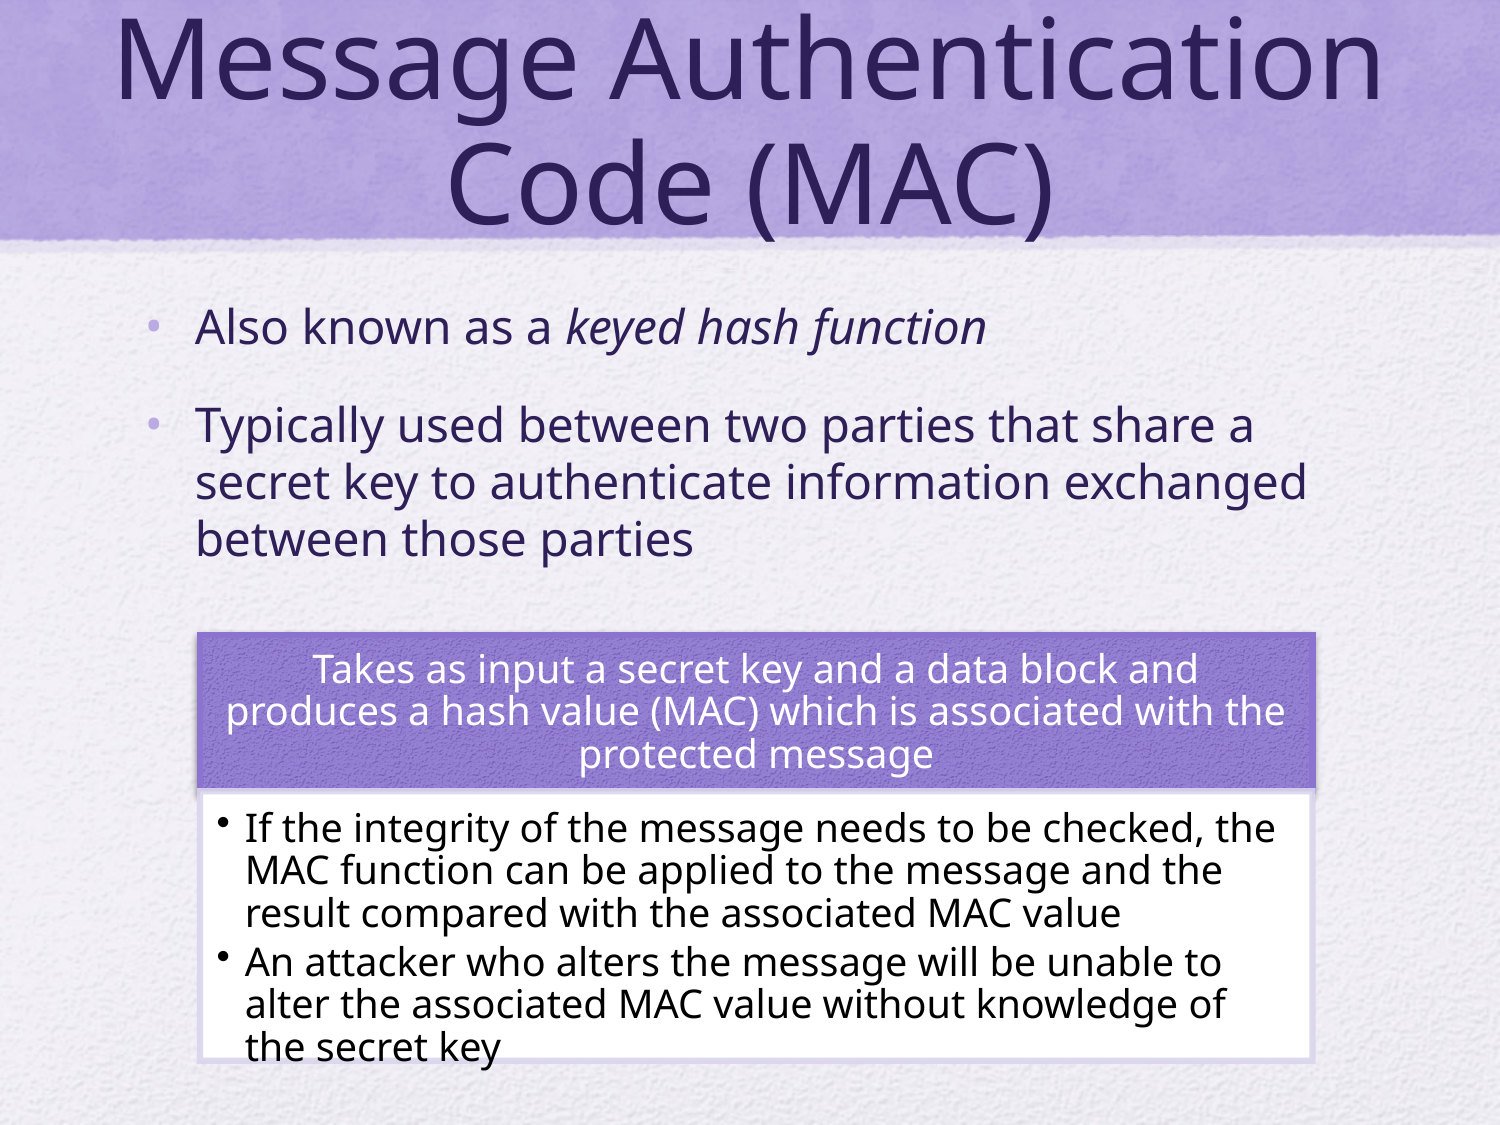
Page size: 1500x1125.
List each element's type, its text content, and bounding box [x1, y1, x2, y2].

picture [0, 239, 1500, 1125]
title Message Authentication Code (MAC) [0, 6, 1500, 239]
list Also known as a keyed hash function Typically used between two parties that share a secret key to authenticate information exchanged between those parties [129, 288, 1373, 576]
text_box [197, 597, 1316, 1099]
